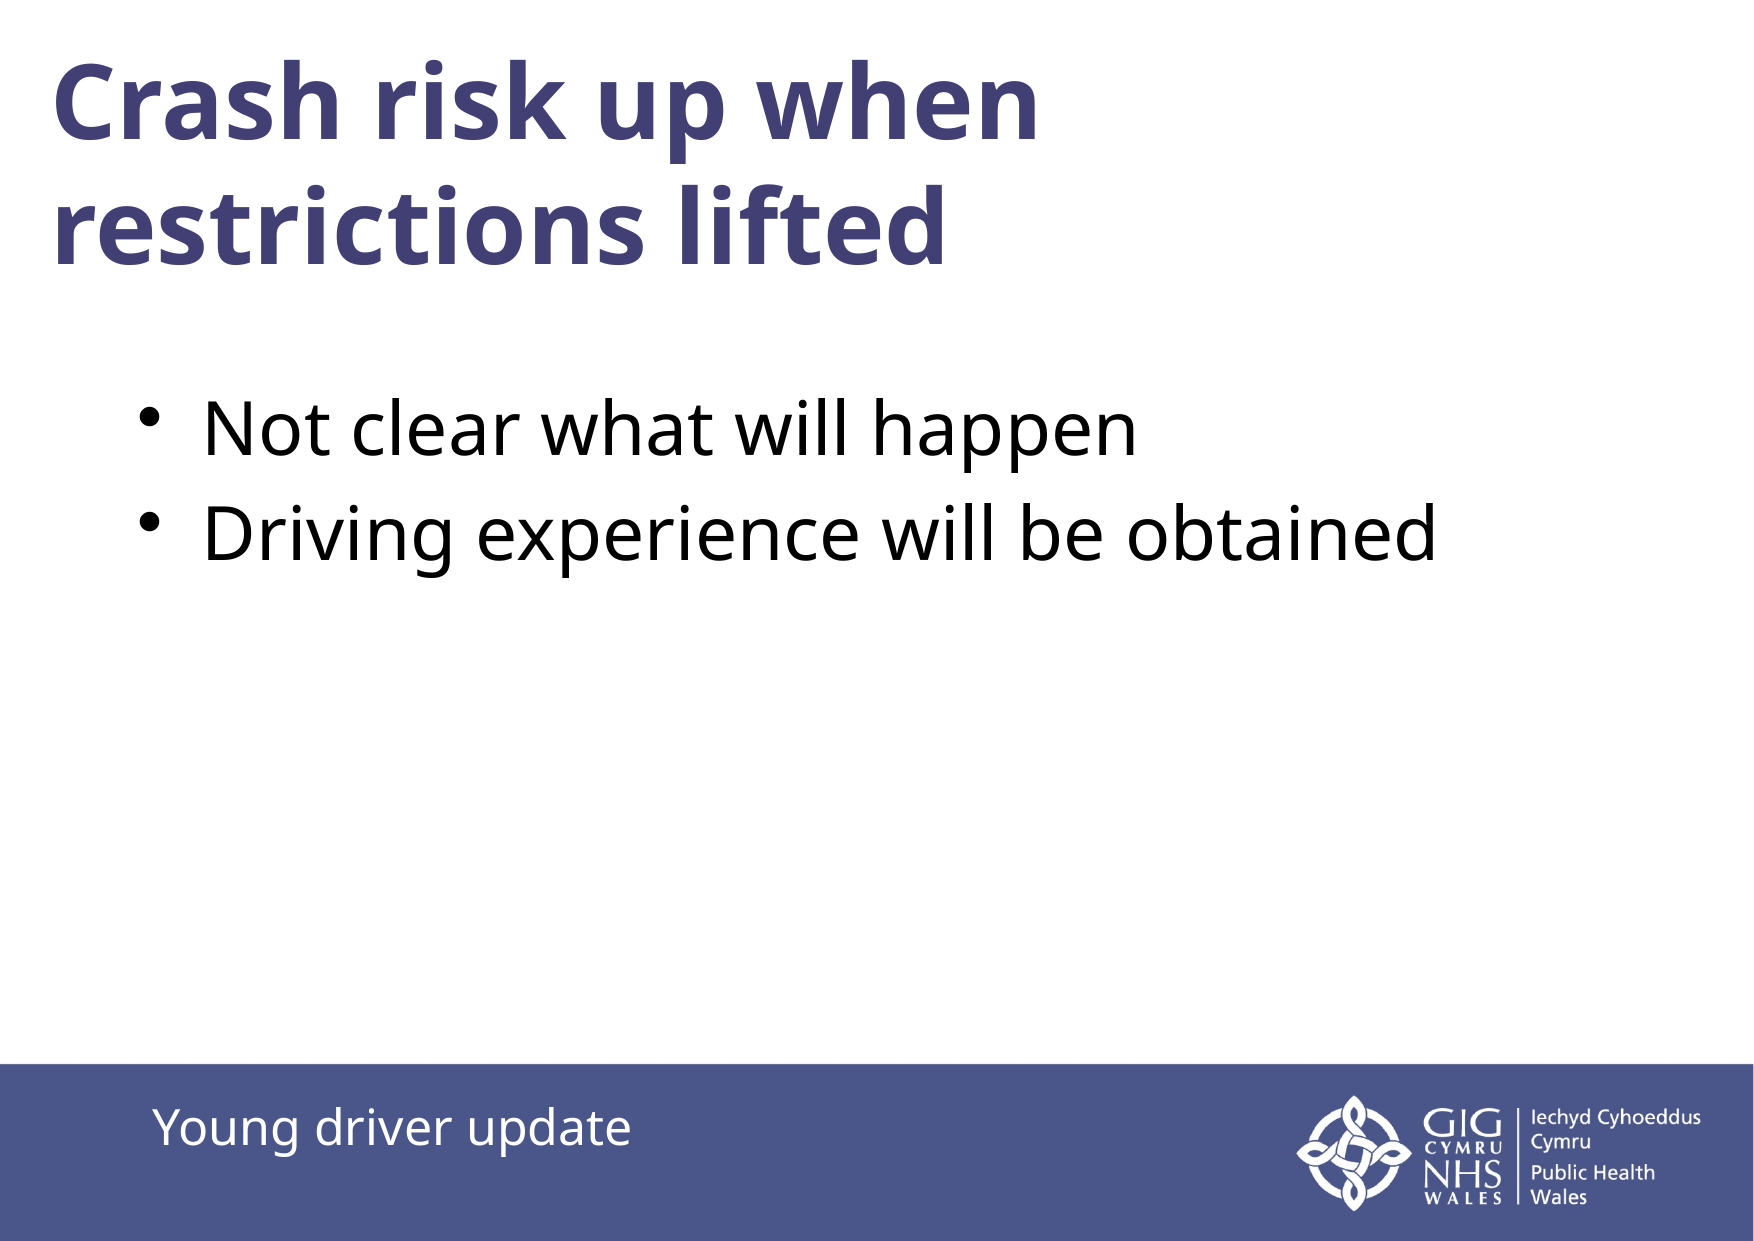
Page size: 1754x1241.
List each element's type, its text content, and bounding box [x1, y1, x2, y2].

list Not clear what will happen Driving experience will be obtained [120, 371, 1612, 1023]
title Crash risk up when restrictions lifted [32, 88, 1480, 232]
picture [0, 0, 1754, 1241]
footer Young driver update [137, 1087, 1213, 1226]
